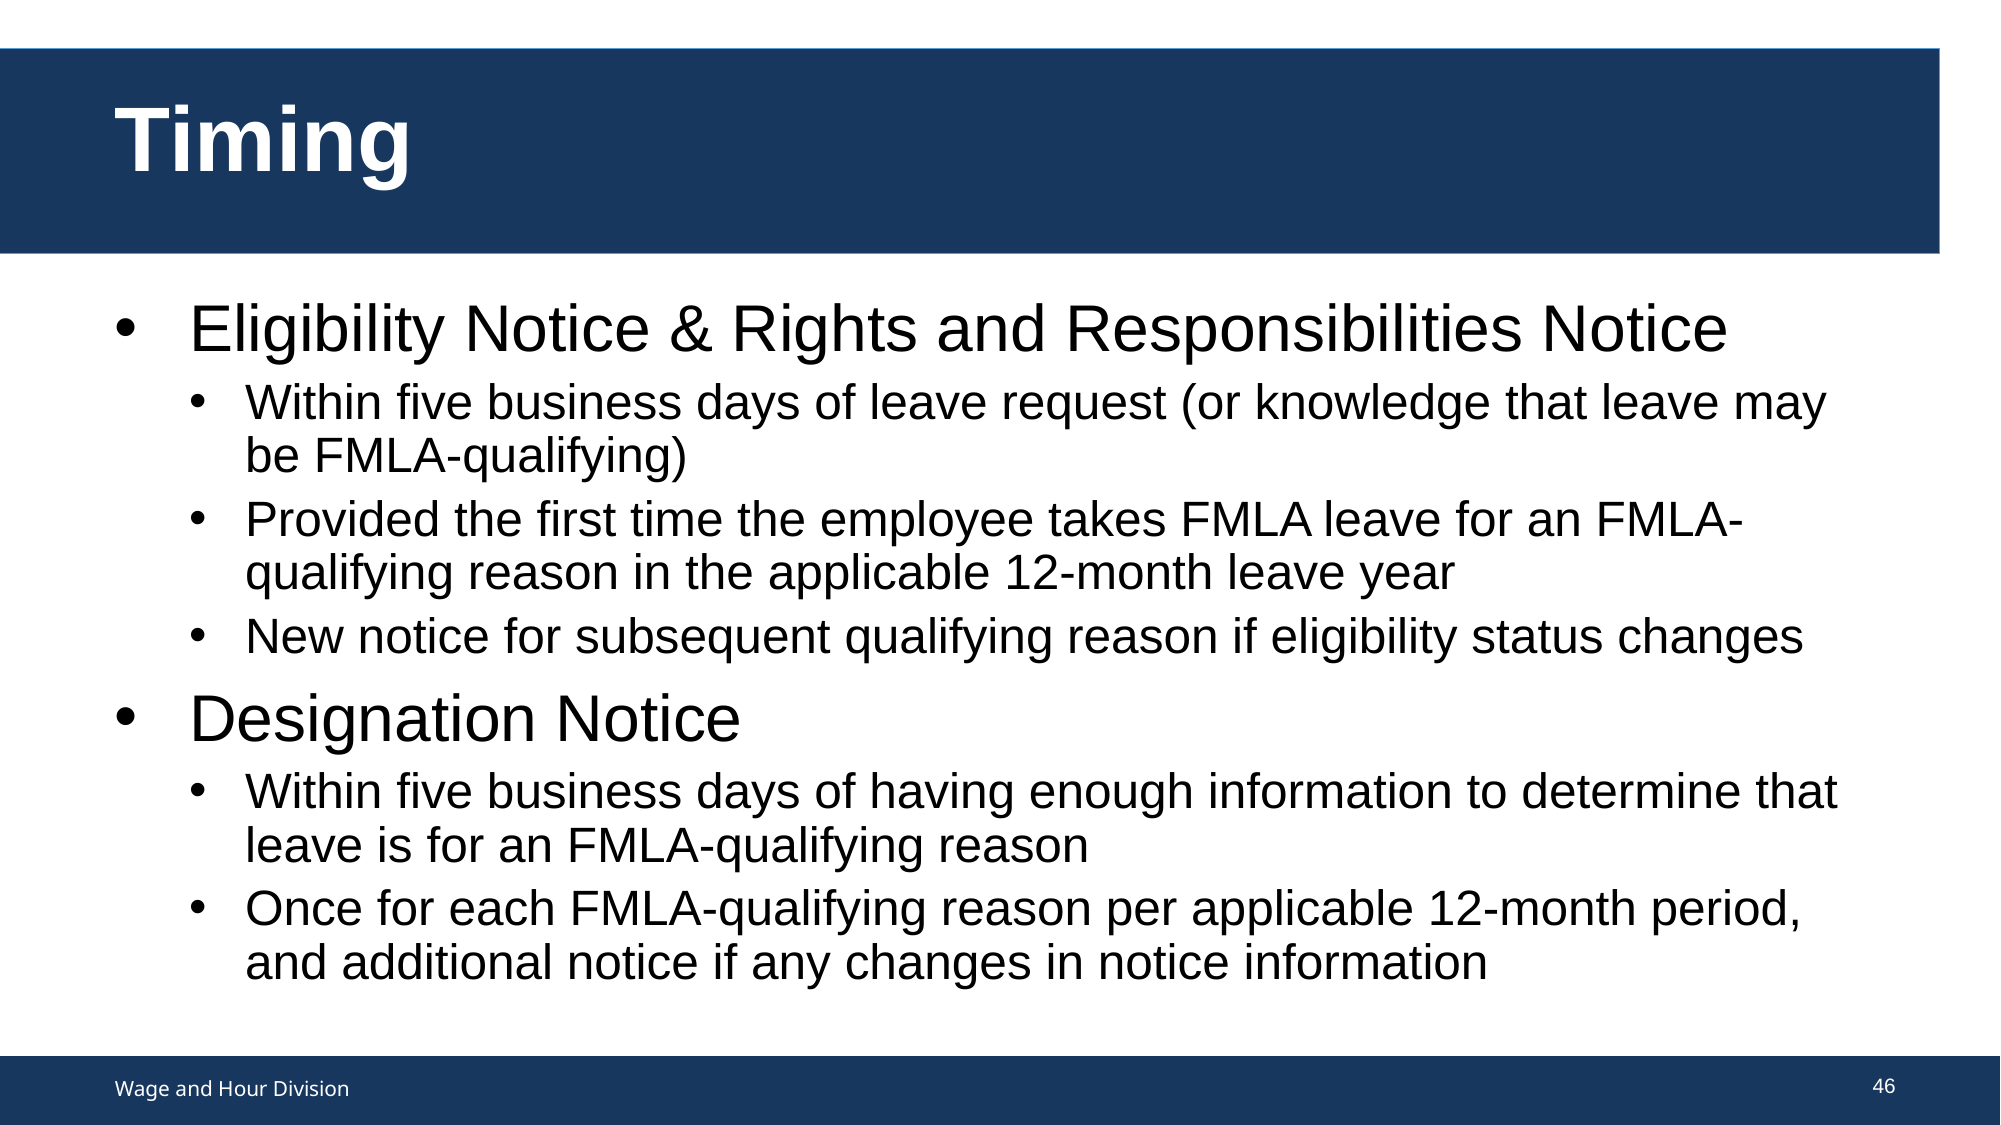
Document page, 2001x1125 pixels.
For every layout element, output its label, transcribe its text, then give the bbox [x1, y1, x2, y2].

title Timing [99, 48, 2000, 236]
list Eligibility Notice & Rights and Responsibilities Notice Within five business days of leave request (or knowledge that leave may be FMLA-qualifying) Provided the first time the employee takes FMLA leave for an FMLA-qualifying reason in the applicable 12-month leave year New notice for subsequent qualifying reason if eligibility status changes Designation Notice Within five business days of having enough information to determine that leave is for an FMLA-qualifying reason Once for each FMLA-qualifying reason per applicable 12-month period, and additional notice if any changes in notice information [99, 287, 1900, 1000]
